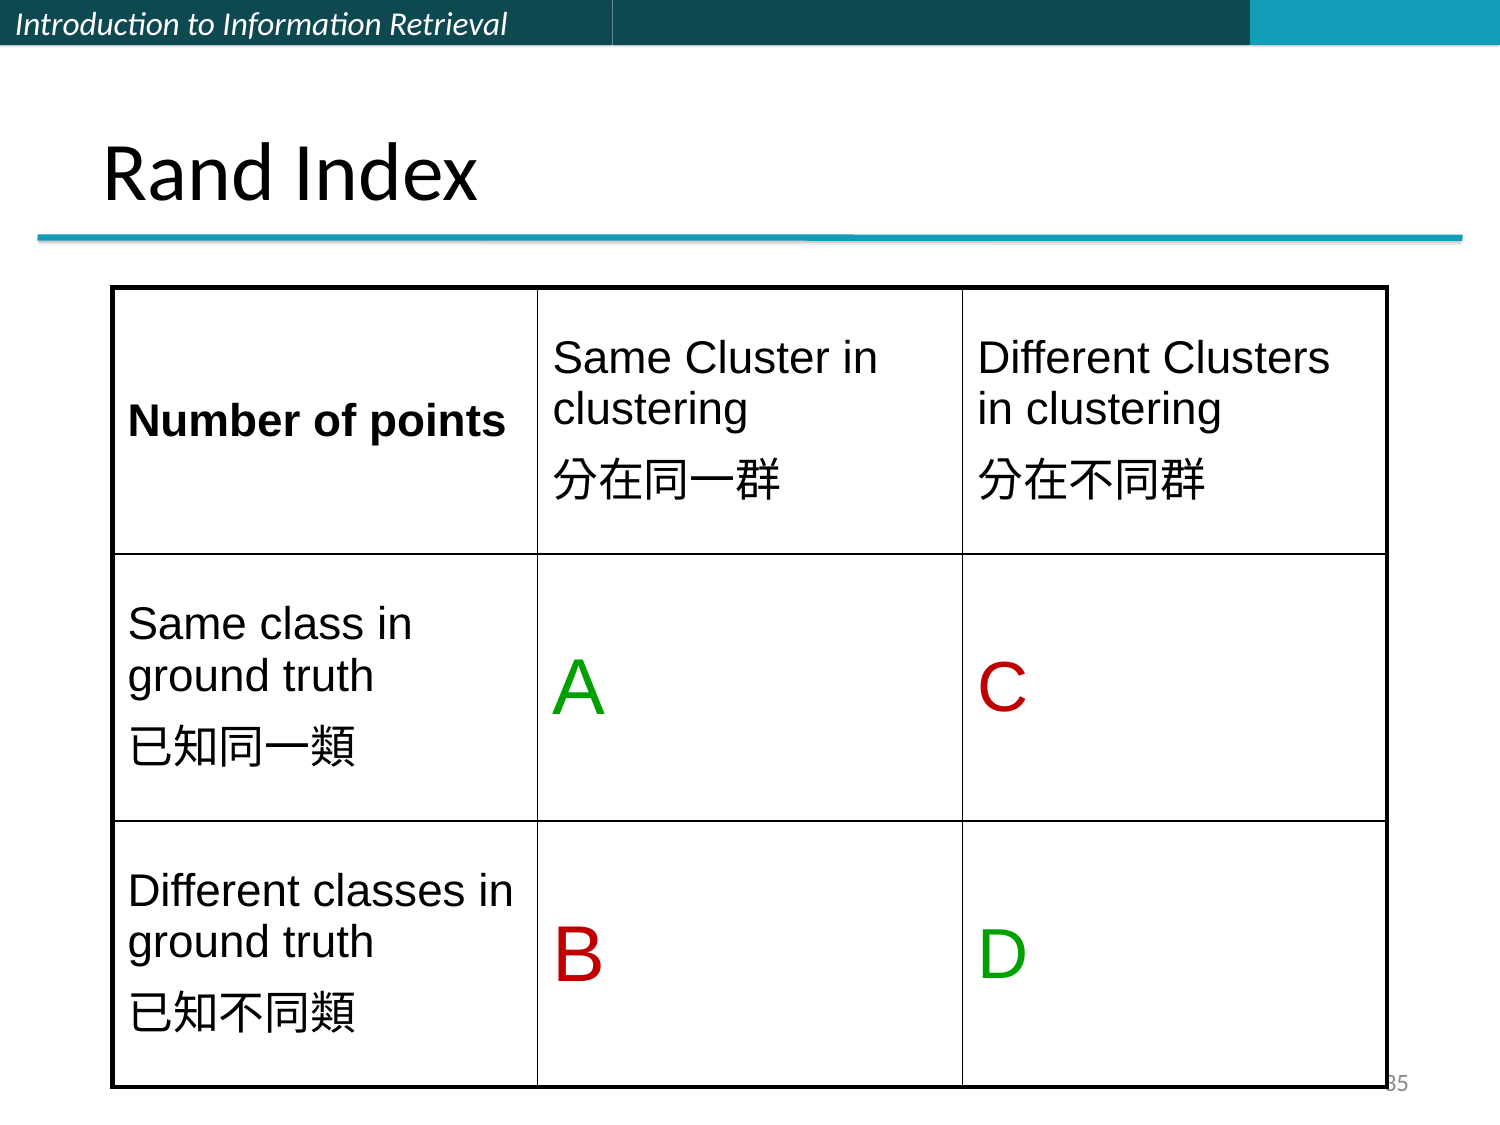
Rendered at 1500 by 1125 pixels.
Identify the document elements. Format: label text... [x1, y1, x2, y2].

table_header Same Cluster in clustering 分在同一群 [538, 290, 962, 553]
title Rand Index [87, 62, 1413, 226]
table_header Number of points [115, 290, 537, 553]
table_cell A [538, 555, 962, 820]
table_cell Different classes in ground truth 已知不同類 [115, 822, 537, 1085]
table_header Different Clusters in clustering 分在不同群 [963, 290, 1385, 553]
table_cell C [963, 555, 1385, 820]
table_cell Same class in ground truth 已知同一類 [115, 555, 537, 820]
slide_number 35 [1074, 1058, 1425, 1105]
table_cell B [538, 822, 962, 1085]
table_cell D [963, 822, 1385, 1085]
